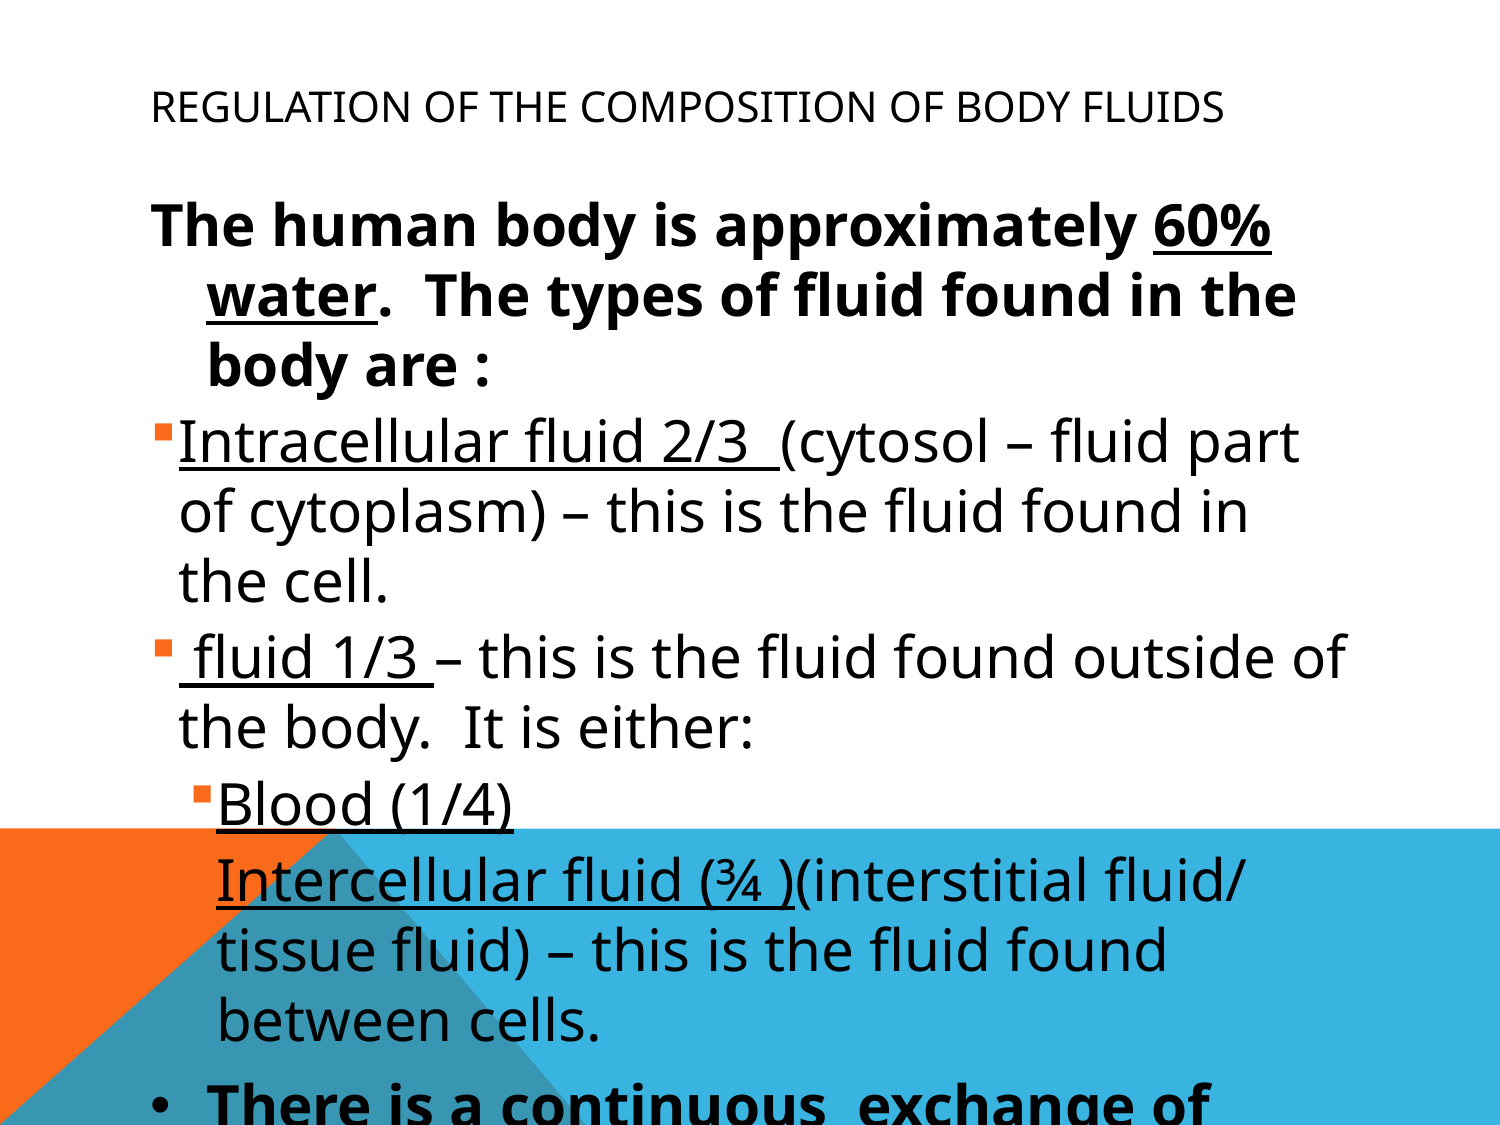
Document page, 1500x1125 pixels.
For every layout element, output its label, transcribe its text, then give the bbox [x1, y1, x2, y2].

list The human body is approximately 60% water. The types of fluid found in the body are : Intracellular fluid 2/3 (cytosol – fluid part of cytoplasm) – this is the fluid found in the cell. fluid 1/3 – this is the fluid found outside of the body. It is either: Blood (1/4) Intercellular fluid (¾ )(interstitial fluid/ tissue fluid) – this is the fluid found between cells. There is a continuous exchange of materials between the different types of fluid. [135, 180, 1369, 768]
title Regulation of the composition of body fluids [135, 60, 1369, 150]
